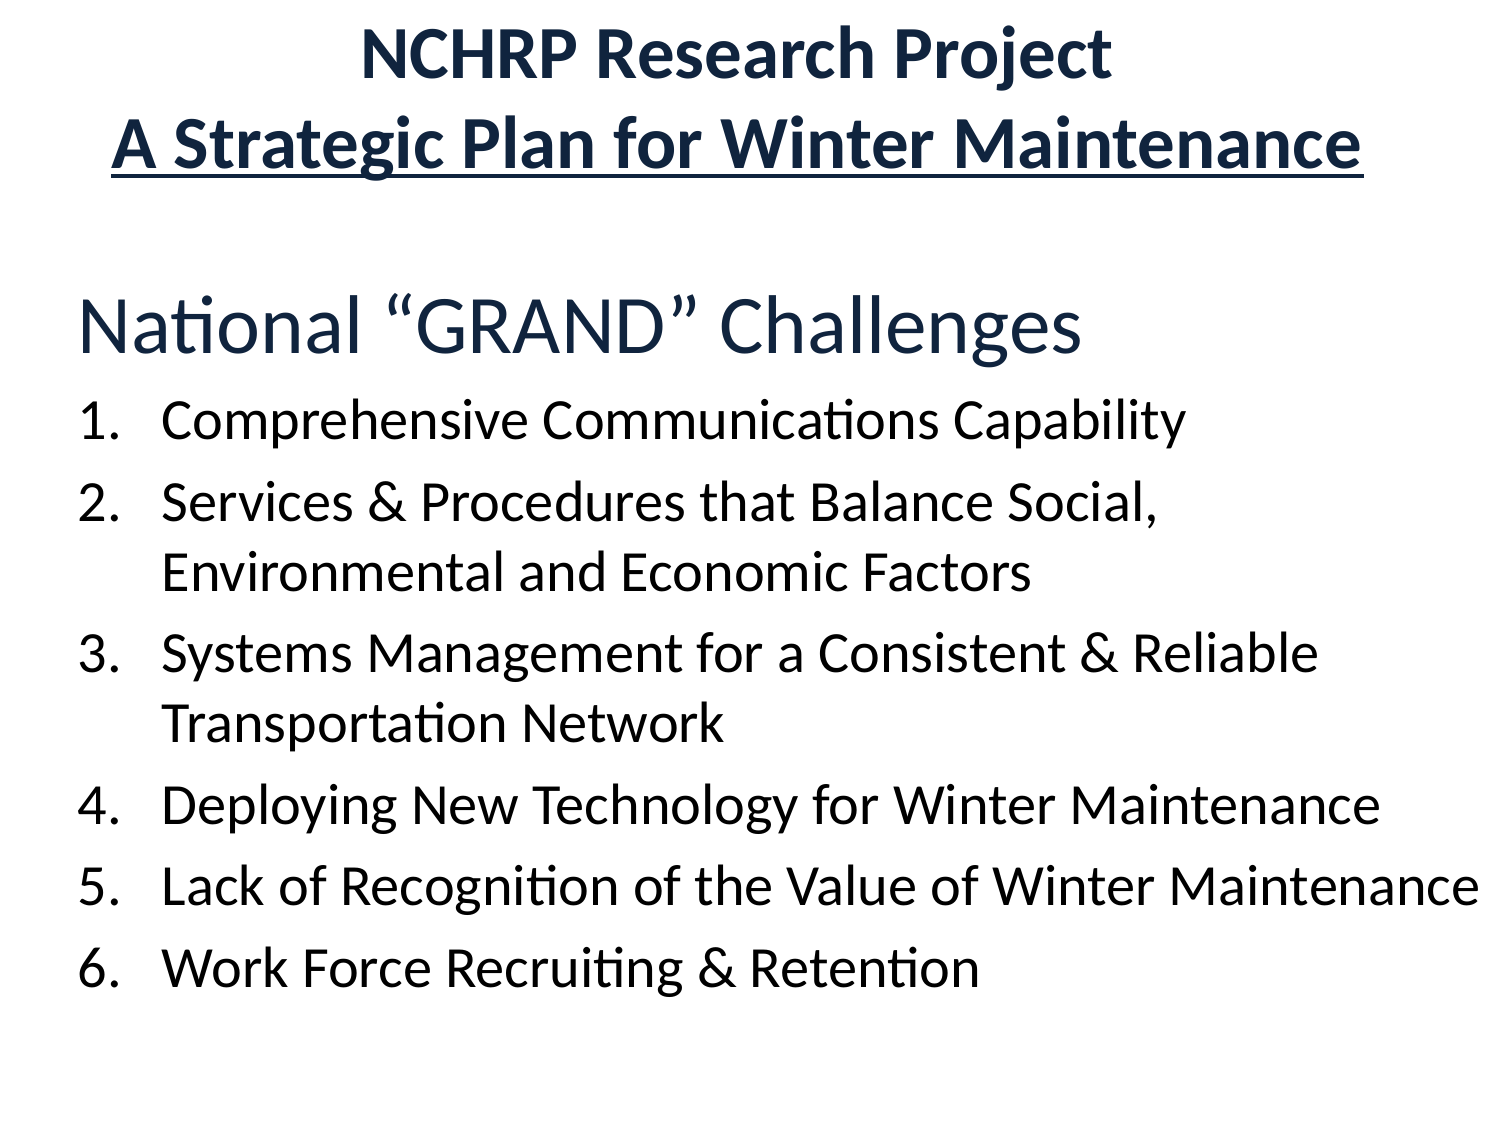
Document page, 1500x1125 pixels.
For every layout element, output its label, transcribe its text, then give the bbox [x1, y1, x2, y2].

title NCHRP Research Project A Strategic Plan for Winter Maintenance [0, 0, 1475, 188]
list National “GRAND” Challenges Comprehensive Communications Capability Services & Procedures that Balance Social, Environmental and Economic Factors Systems Management for a Consistent & Reliable Transportation Network Deploying New Technology for Winter Maintenance Lack of Recognition of the Value of Winter Maintenance Work Force Recruiting & Retention [62, 262, 1500, 1100]
